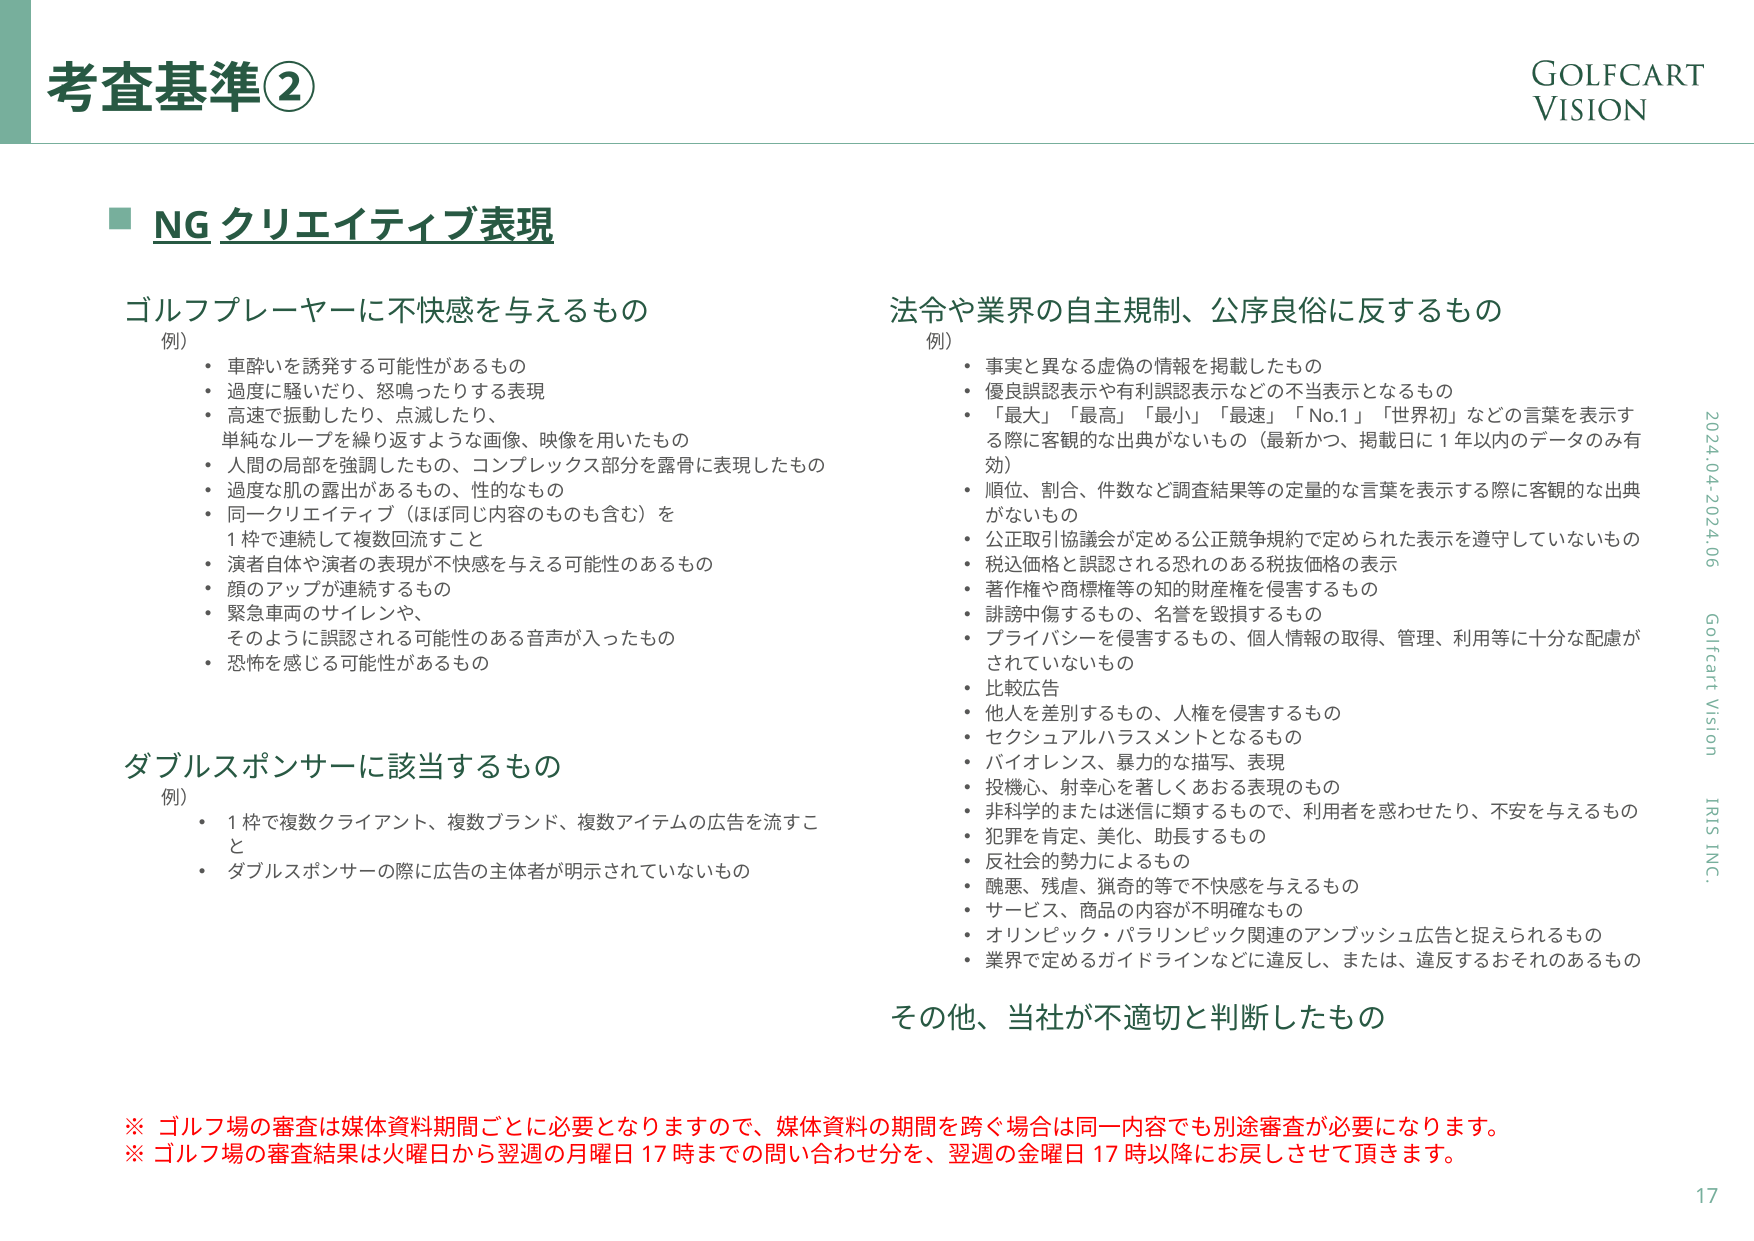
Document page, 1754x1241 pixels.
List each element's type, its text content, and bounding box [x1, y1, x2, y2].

title 考査基準② [31, 36, 1753, 143]
text_box ※ ゴルフ場の審査は媒体資料期間ごとに必要となりますので、媒体資料の期間を跨ぐ場合は同一内容でも別途審査が必要になります。 ※ゴルフ場の審査結果は火曜日から翌週の月曜日17時までの問い合わせ分を、翌週の金曜日17時以降にお戻しさせて頂きます。 [109, 1105, 1681, 1203]
text_box NGクリエイティブ表現 [91, 170, 1663, 254]
text_box ゴルフプレーヤーに不快感を与えるもの 例） 車酔いを誘発する可能性があるもの 過度に騒いだり、怒鳴ったりする表現 高速で振動したり、点滅したり、 単純なループを繰り返すような画像、映像を用いたもの 人間の局部を強調したもの、コンプレックス部分を露骨に表現したもの 過度な肌の露出があるもの、性的なもの 同一クリエイティブ（ほぼ同じ内容のものも含む）を 1枠で連続して複数回流すこと 演者自体や演者の表現が不快感を与える可能性のあるもの 顔のアップが連続するもの 緊急車両のサイレンや、 そのように誤認される可能性のある音声が入ったもの 恐怖を感じる可能性があるもの [109, 281, 853, 707]
text_box ダブルスポンサーに該当するもの 例） 1枠で複数クライアント、複数ブランド、複数アイテムの広告を流すこと ダブルスポンサーの際に広告の主体者が明示されていないもの [109, 737, 853, 890]
text_box 法令や業界の自主規制、公序良俗に反するもの 例） 事実と異なる虚偽の情報を掲載したもの 優良誤認表示や有利誤認表示などの不当表示となるもの 「最大」「最高」「最小」「最速」「No.1」「世界初」などの言葉を表示する際に客観的な出典がないもの（最新かつ、掲載日に1年以内のデータのみ有効） 順位、割合、件数など調査結果等の定量的な言葉を表示する際に客観的な出典がないもの 公正取引協議会が定める公正競争規約で定められた表示を遵守していないもの 税込価格と誤認される恐れのある税抜価格の表示 著作権や商標権等の知的財産権を侵害するもの 誹謗中傷するもの、名誉を毀損するもの プライバシーを侵害するもの、個人情報の取得、管理、利用等に十分な配慮がされていないもの 比較広告 他人を差別するもの、人権を侵害するもの セクシュアルハラスメントとなるもの バイオレンス、暴力的な描写、表現 投機心、射幸心を著しくあおる表現のもの 非科学的または迷信に類するもので、利用者を惑わせたり、不安を与えるもの 犯罪を肯定、美化、助長するもの 反社会的勢力によるもの 醜悪、残虐、猟奇的等で不快感を与えるもの サービス、商品の内容が不明確なもの オリンピック・パラリンピック関連のアンブッシュ広告と捉えられるもの 業界で定めるガイドラインなどに違反し、または、違反するおそれのあるもの その他、当社が不適切と判断したもの [874, 281, 1663, 1042]
